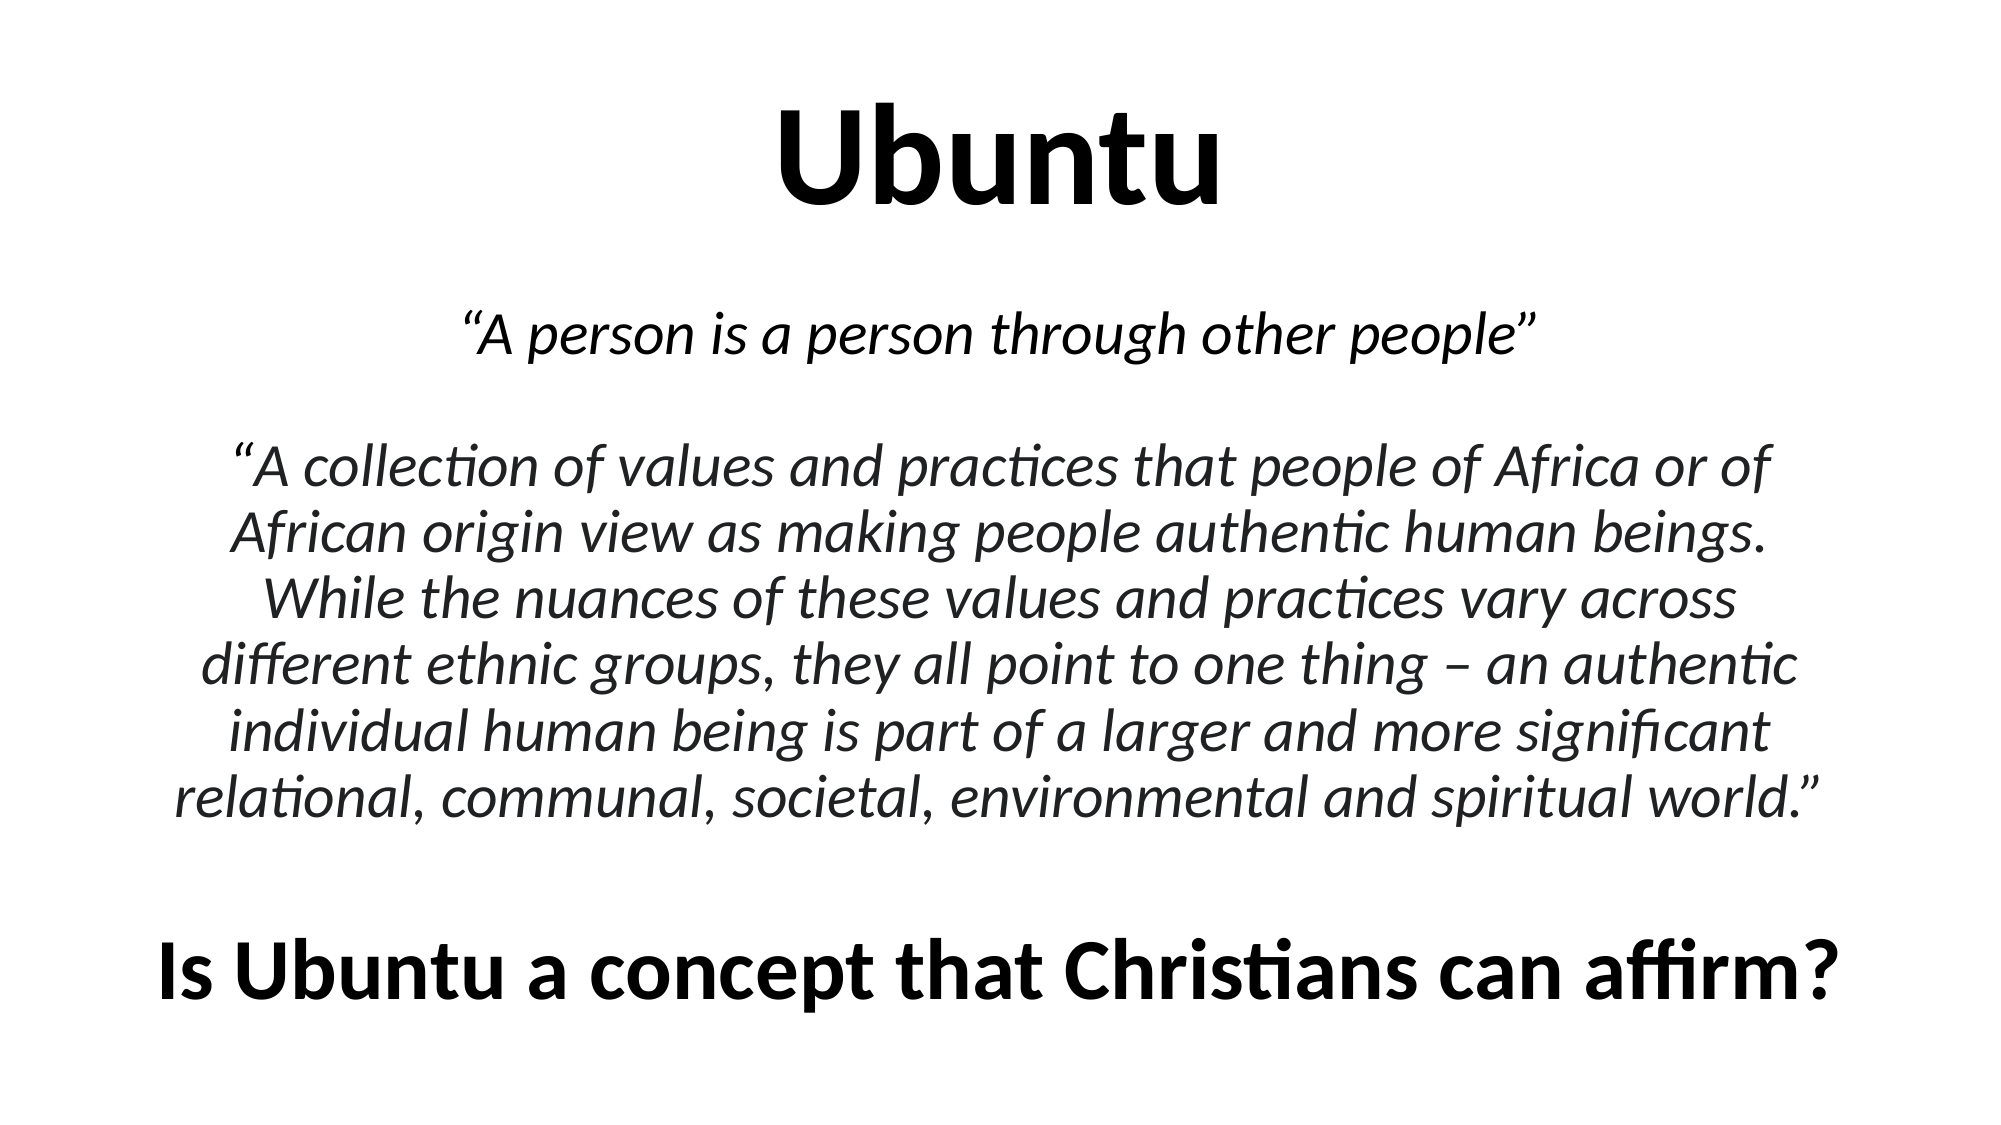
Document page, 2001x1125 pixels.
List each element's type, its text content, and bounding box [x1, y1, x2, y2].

title Ubuntu “A person is a person through other people” “A collection of values and practices that people of Africa or of African origin view as making people authentic human beings. While the nuances of these values and practices vary across different ethnic groups, they all point to one thing – an authentic individual human being is part of a larger and more significant relational, communal, societal, environmental and spiritual world.” Is Ubuntu a concept that Christians can affirm? [137, 59, 1863, 1039]
